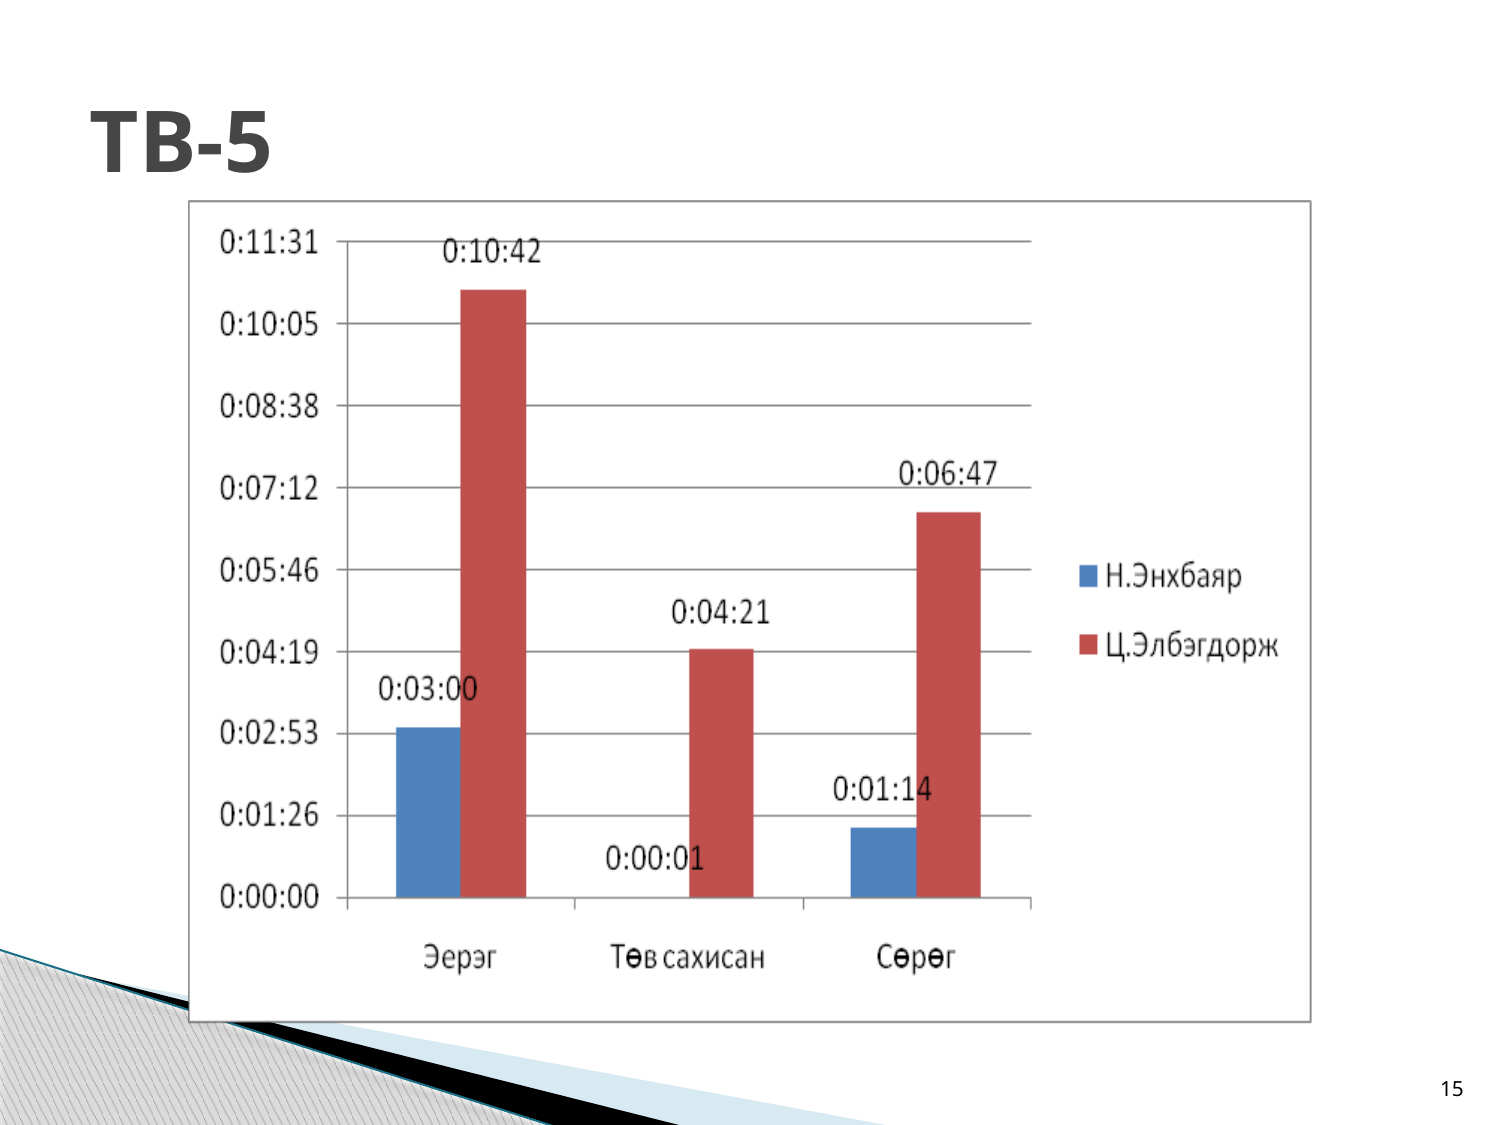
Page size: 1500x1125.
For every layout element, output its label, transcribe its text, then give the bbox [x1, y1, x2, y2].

slide_number 15 [1418, 1051, 1479, 1112]
title ТВ-5 [75, 45, 1425, 233]
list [187, 199, 1313, 1026]
